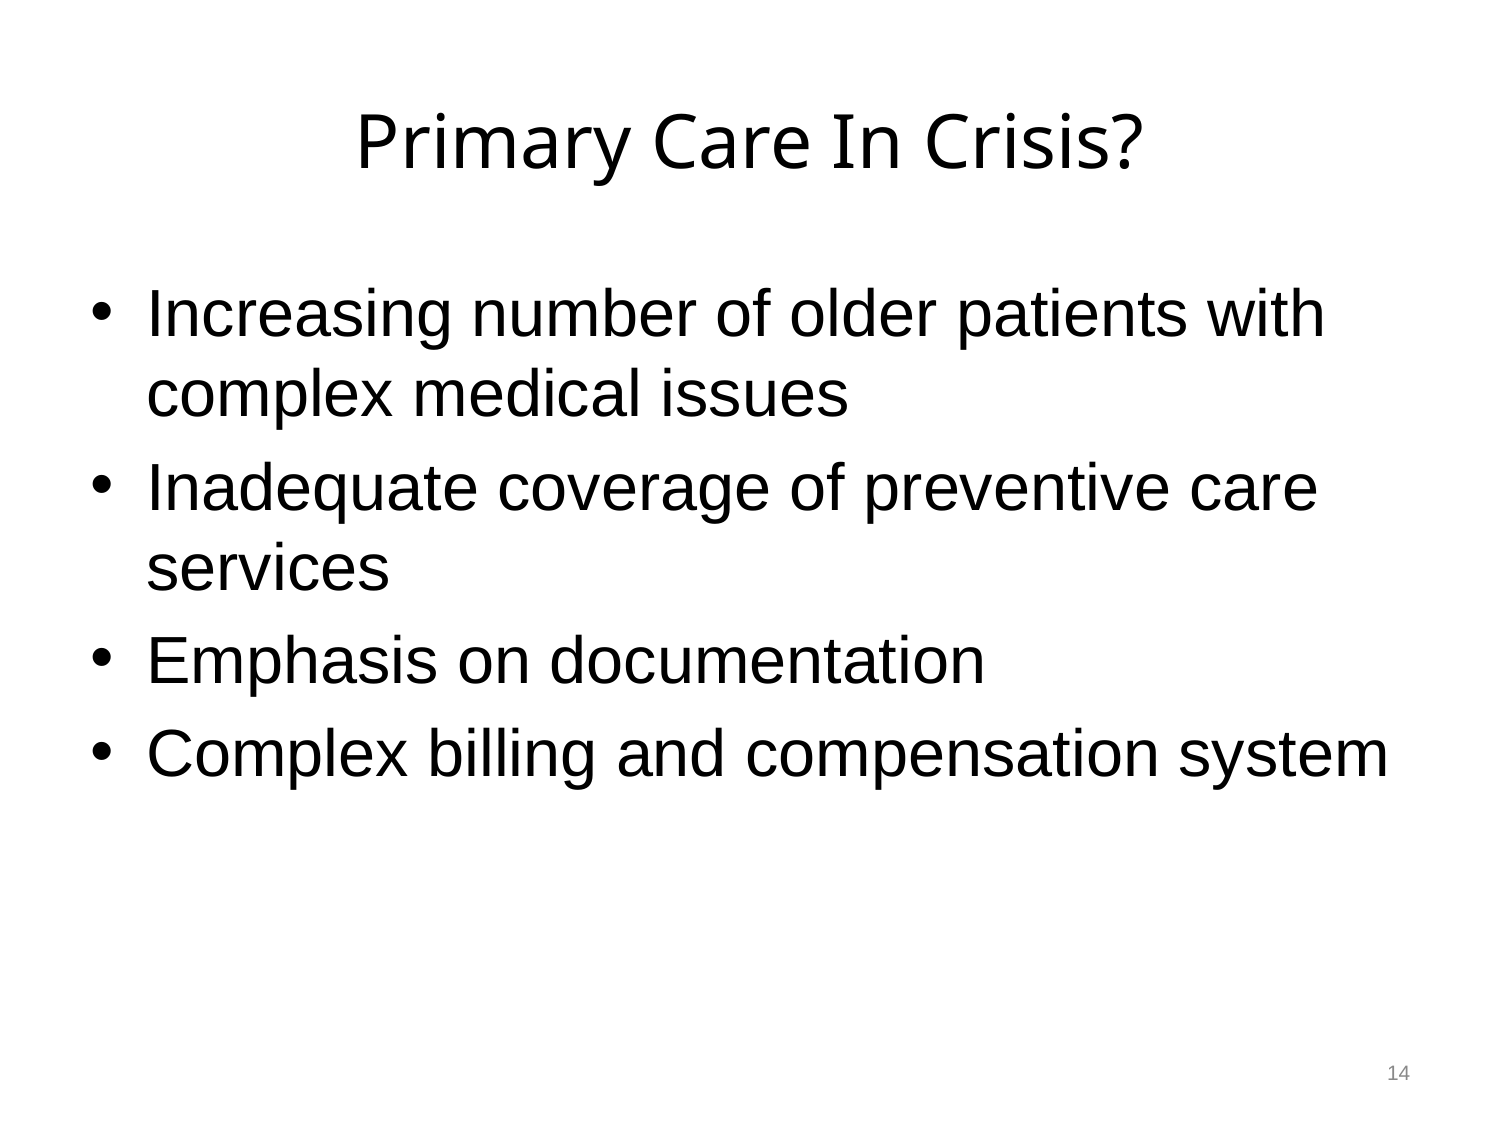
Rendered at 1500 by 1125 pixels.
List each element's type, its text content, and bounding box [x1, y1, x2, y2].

title Primary Care In Crisis? [75, 45, 1425, 233]
slide_number 14 [1341, 1027, 1425, 1118]
list Increasing number of older patients with complex medical issues Inadequate coverage of preventive care services Emphasis on documentation Complex billing and compensation system [75, 262, 1425, 1013]
